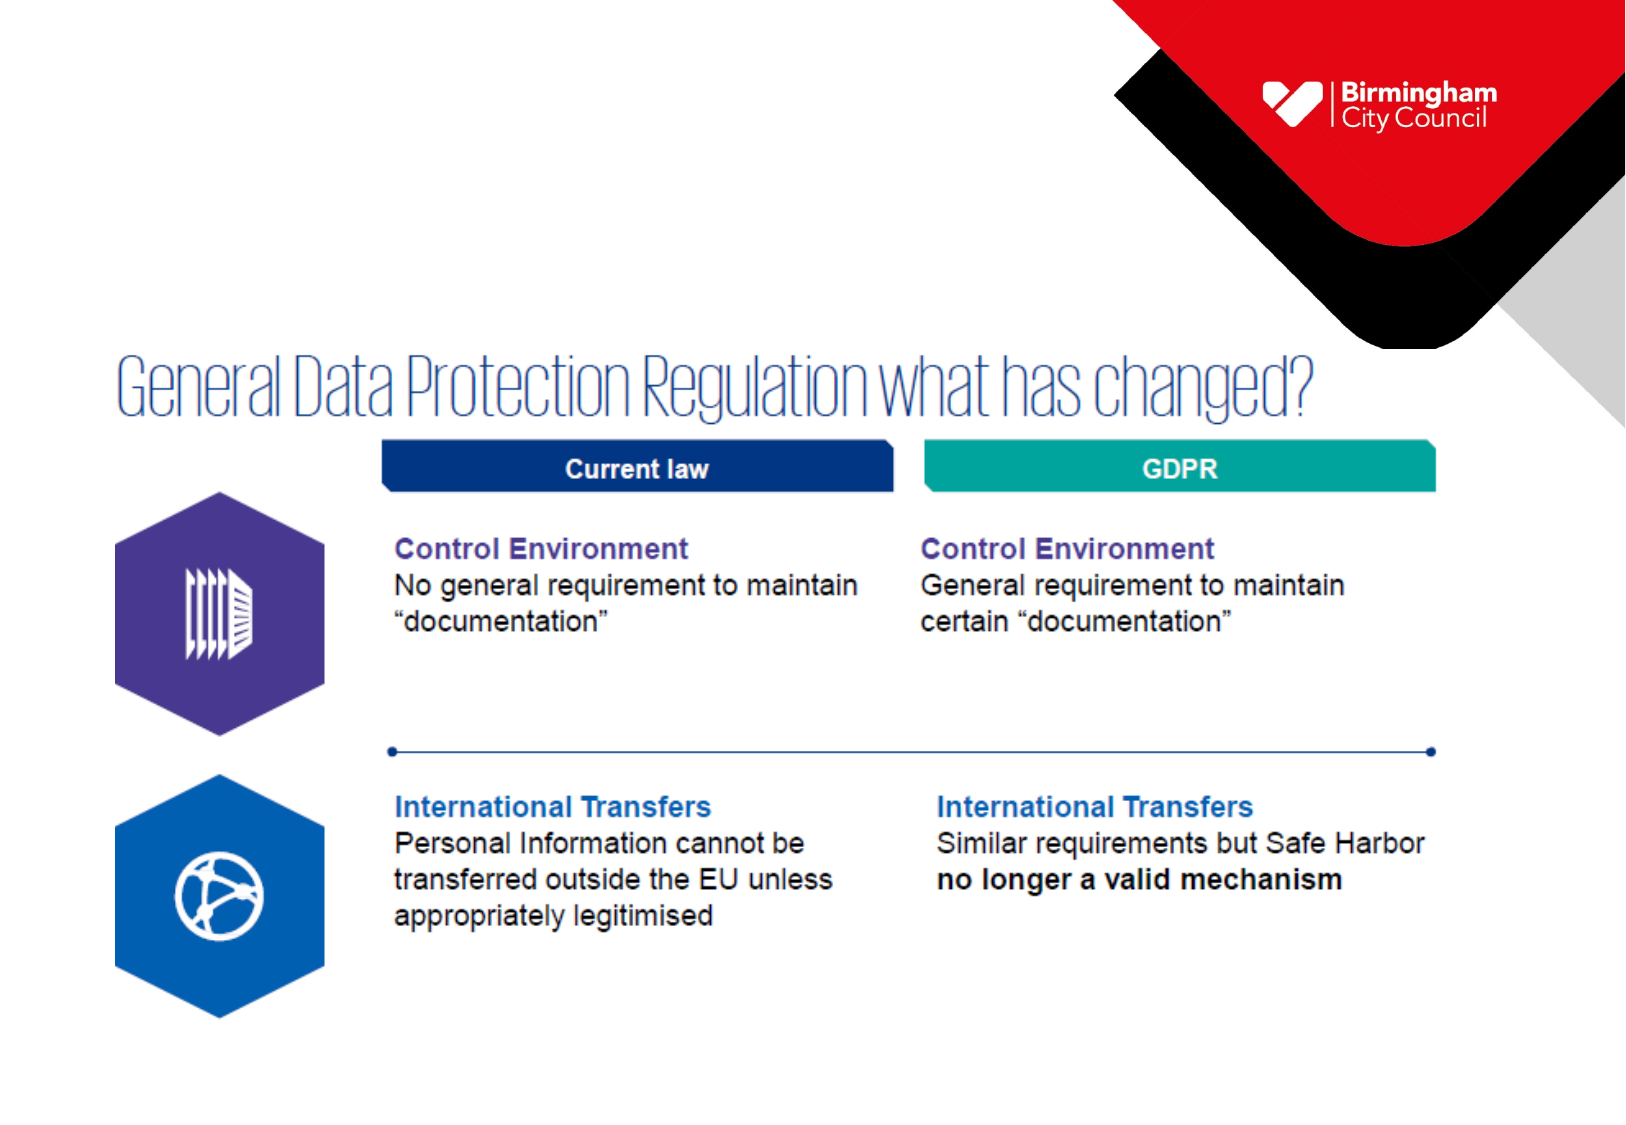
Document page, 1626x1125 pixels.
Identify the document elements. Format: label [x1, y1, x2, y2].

picture [115, 0, 1626, 1059]
